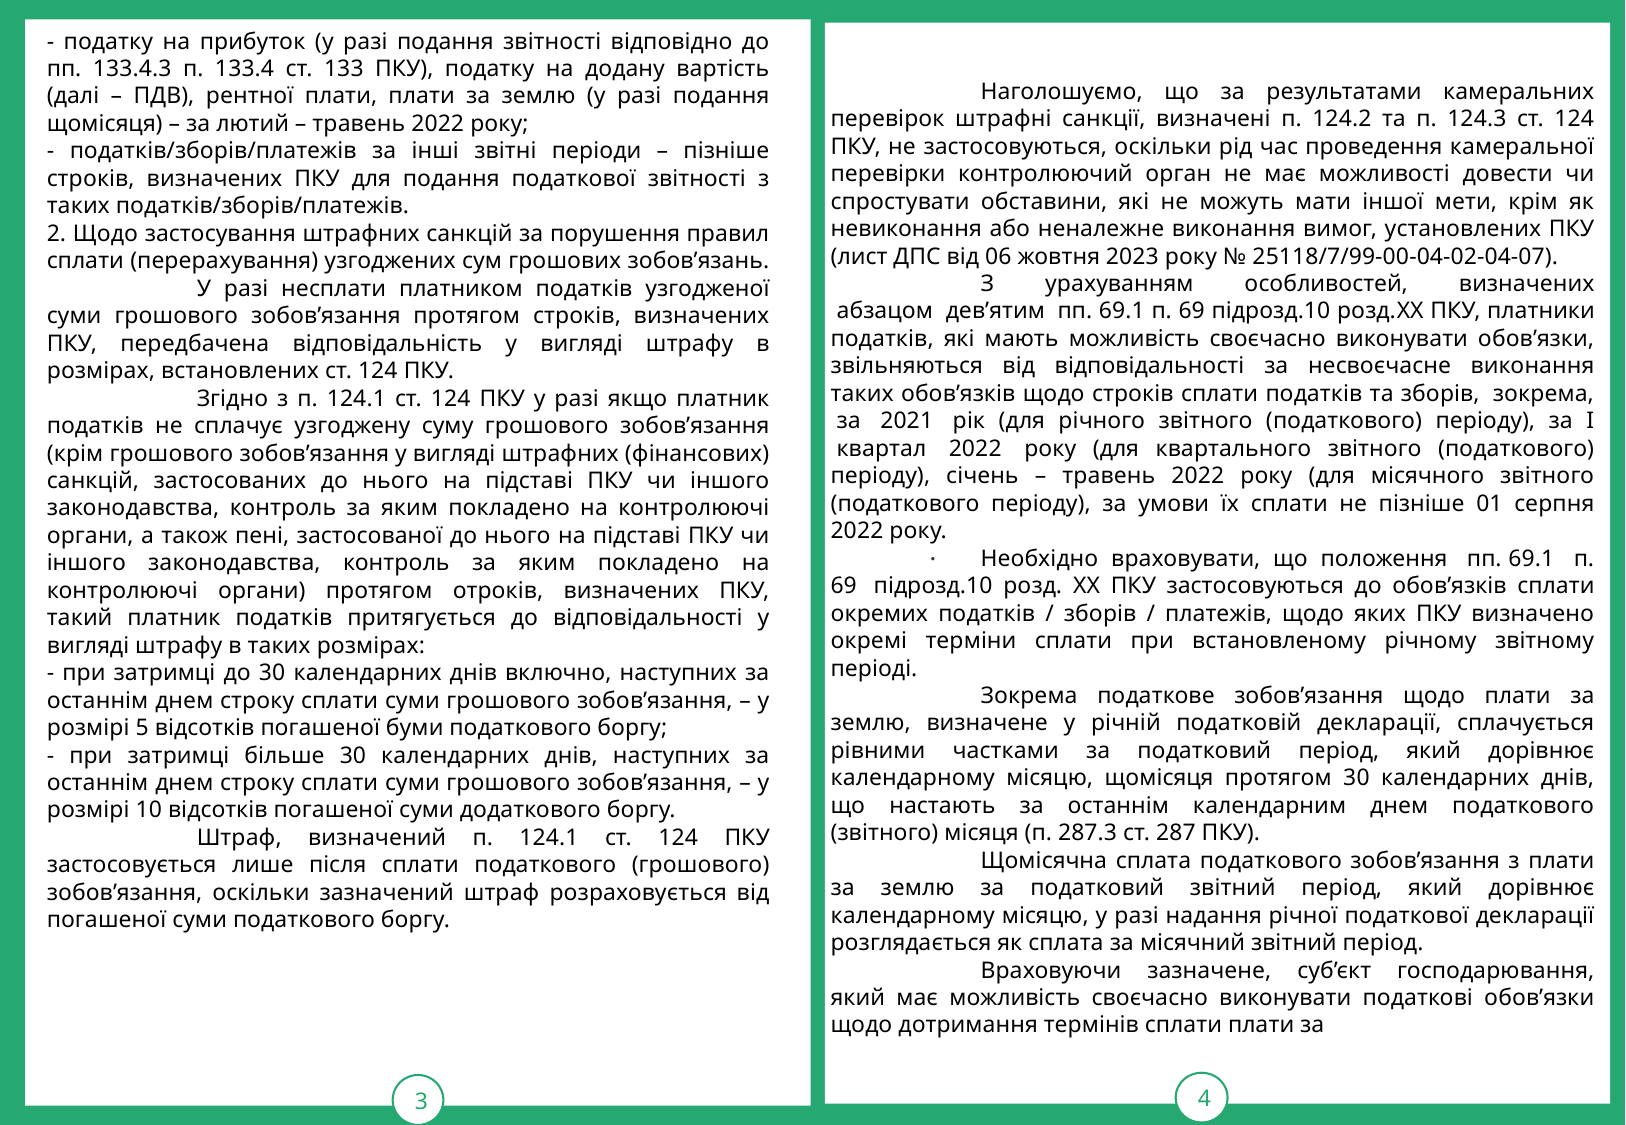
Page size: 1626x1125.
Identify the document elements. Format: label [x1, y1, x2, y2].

text_box [815, 68, 824, 1073]
text_box [824, 22, 1611, 1123]
text_box [25, 19, 811, 1125]
